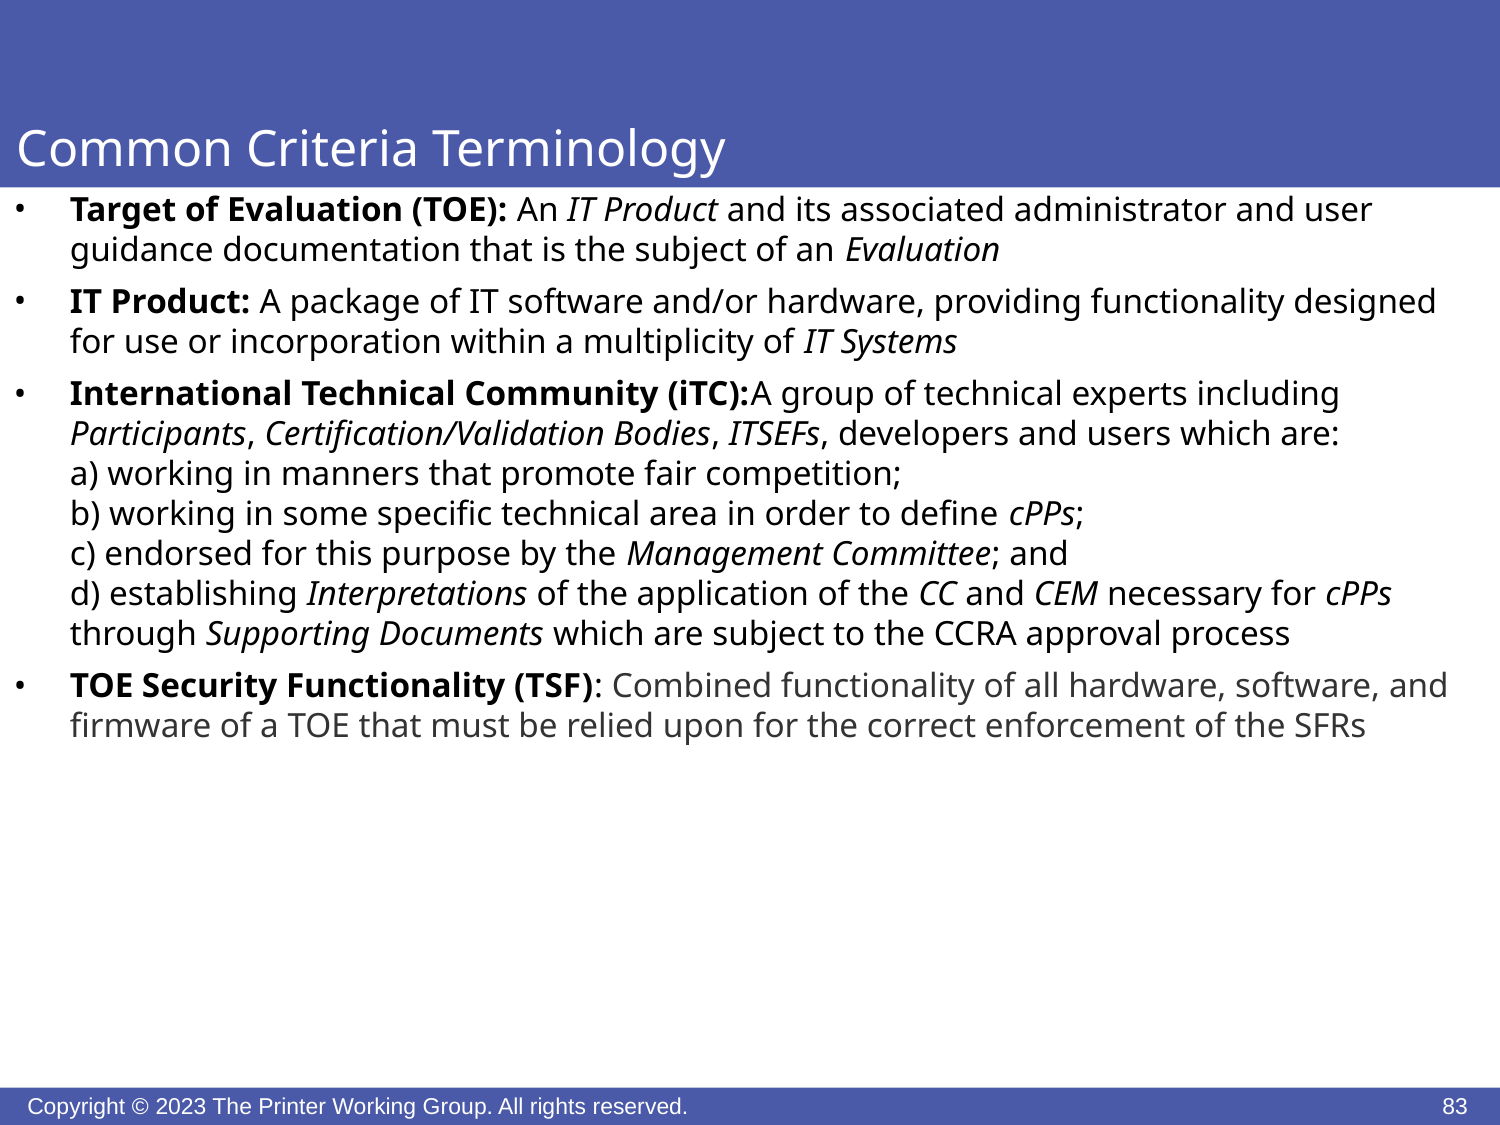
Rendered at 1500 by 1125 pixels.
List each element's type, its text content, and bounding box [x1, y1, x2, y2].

text_box [0, 1087, 1500, 1125]
text_box 83 [1441, 1092, 1469, 1118]
text_box Copyright © 2023 The Printer Working Group. All rights reserved. [20, 1092, 750, 1118]
list Target of Evaluation (TOE): An IT Product and its associated administrator and user guidance documentation that is the subject of an Evaluation IT Product: A package of IT software and/or hardware, providing functionality designed for use or incorporation within a multiplicity of IT Systems International Technical Community (iTC):A group of technical experts including Participants, Certification/Validation Bodies, ITSEFs, developers and users which are: a) working in manners that promote fair competition; b) working in some specific technical area in order to define cPPs; c) endorsed for this purpose by the Management Committee; and d) establishing Interpretations of the application of the CC and CEM necessary for cPPs through Supporting Documents which are subject to the CCRA approval process TOE Security Functionality (TSF): Combined functionality of all hardware, software, and firmware of a TOE that must be relied upon for the correct enforcement of the SFRs [0, 179, 1498, 1081]
title Common Criteria Terminology [2, 17, 1202, 179]
text_box [0, 0, 1500, 188]
